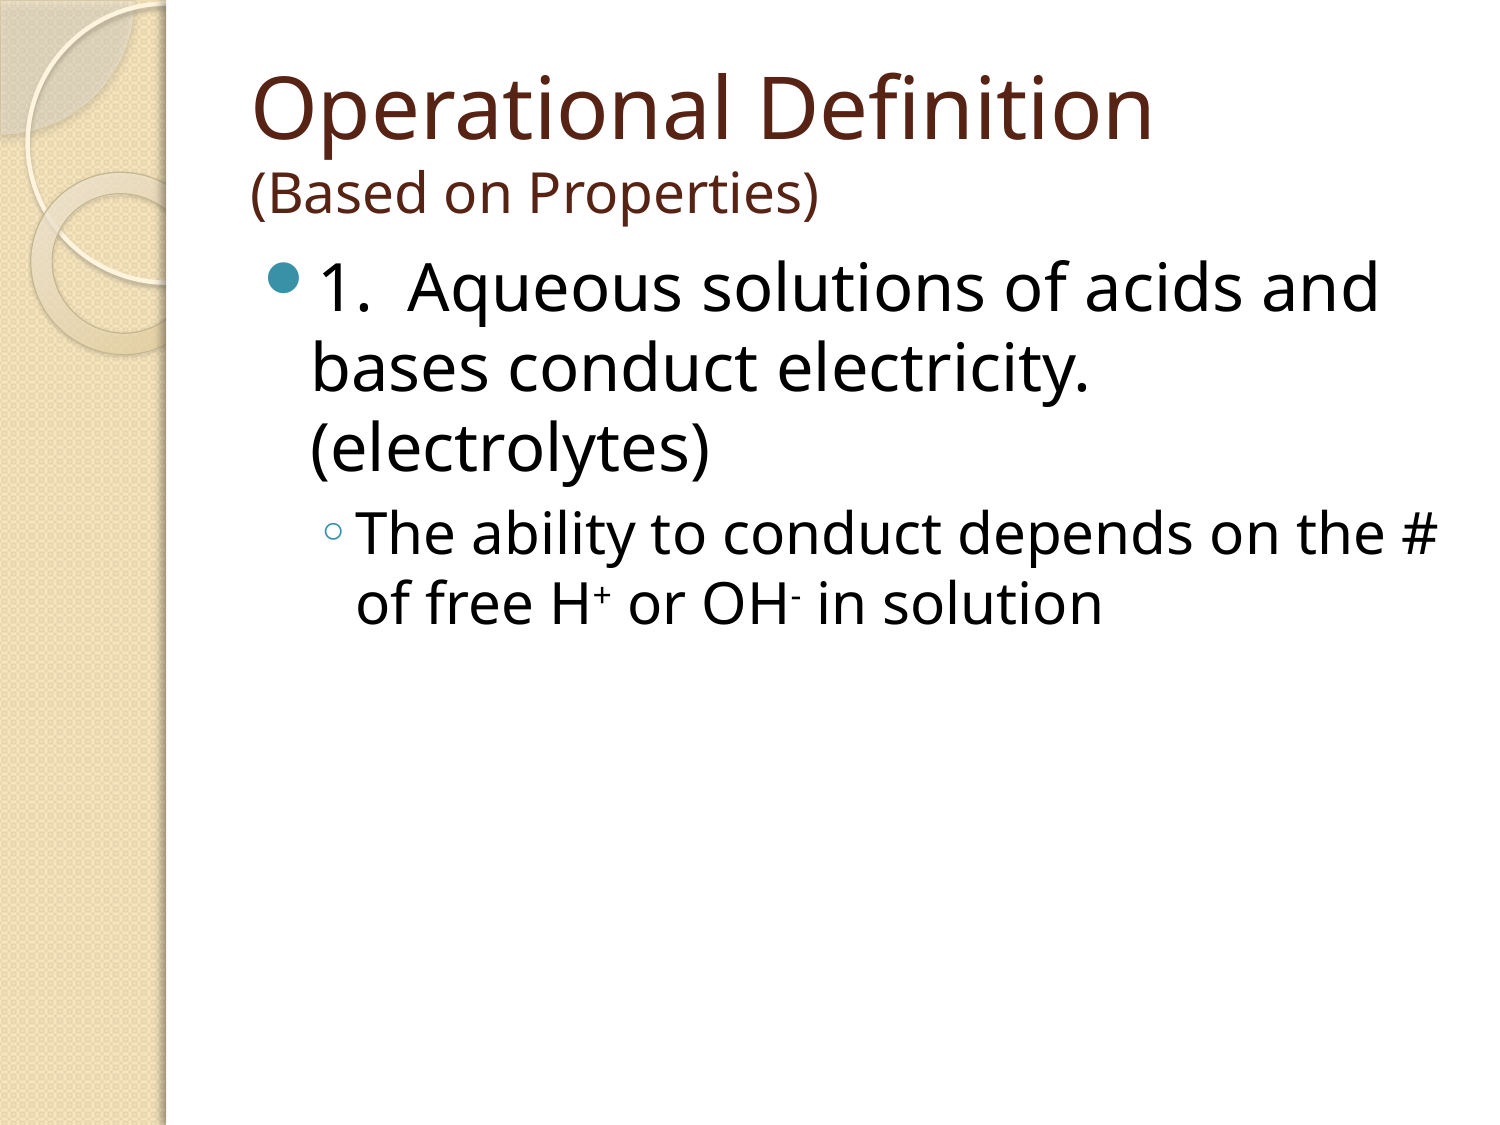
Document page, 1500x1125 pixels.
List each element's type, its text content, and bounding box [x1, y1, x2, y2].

title Operational Definition (Based on Properties) [235, 45, 1466, 233]
list 1. Aqueous solutions of acids and bases conduct electricity. (electrolytes) The ability to conduct depends on the # of free H+ or OH- in solution [235, 237, 1466, 1025]
